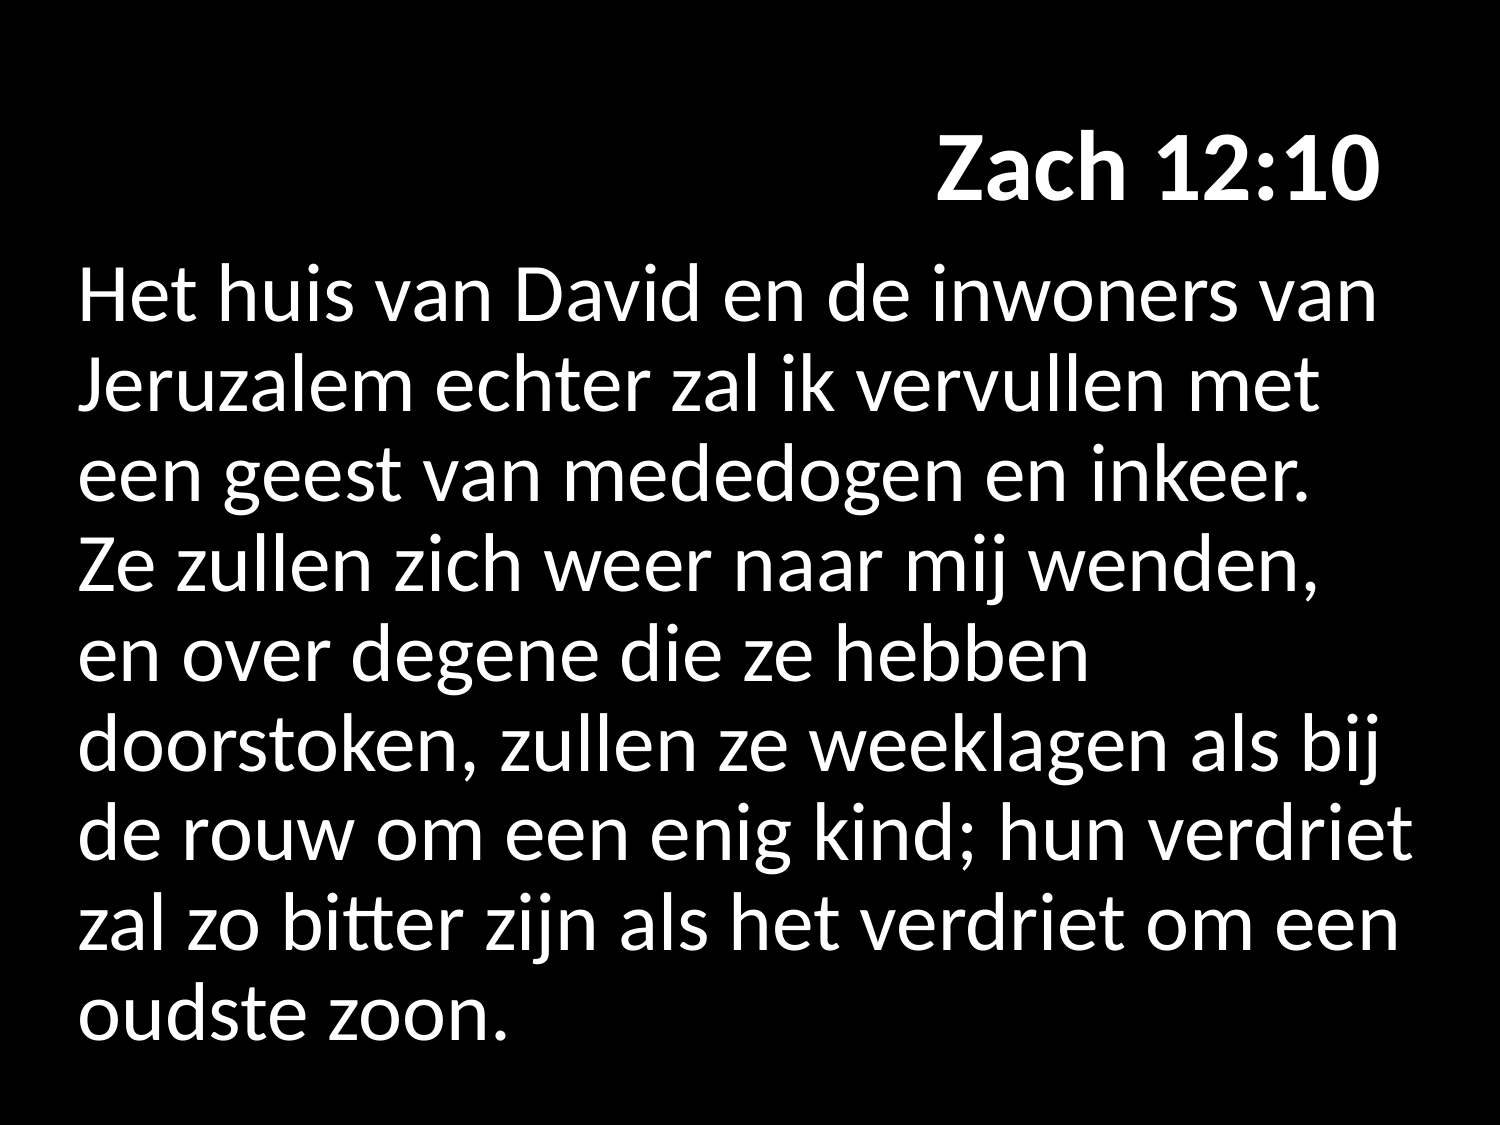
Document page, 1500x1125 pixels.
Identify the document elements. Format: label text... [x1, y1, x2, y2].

list Het huis van David en de inwoners van Jeruzalem echter zal ik vervullen met een geest van mededogen en inkeer. Ze zullen zich weer naar mij wenden, en over degene die ze hebben doorstoken, zullen ze weeklagen als bij de rouw om een enig kind; hun verdriet zal zo bitter zijn als het verdriet om een oudste zoon. [62, 242, 1438, 1093]
title Zach 12:10 [103, 59, 1397, 242]
